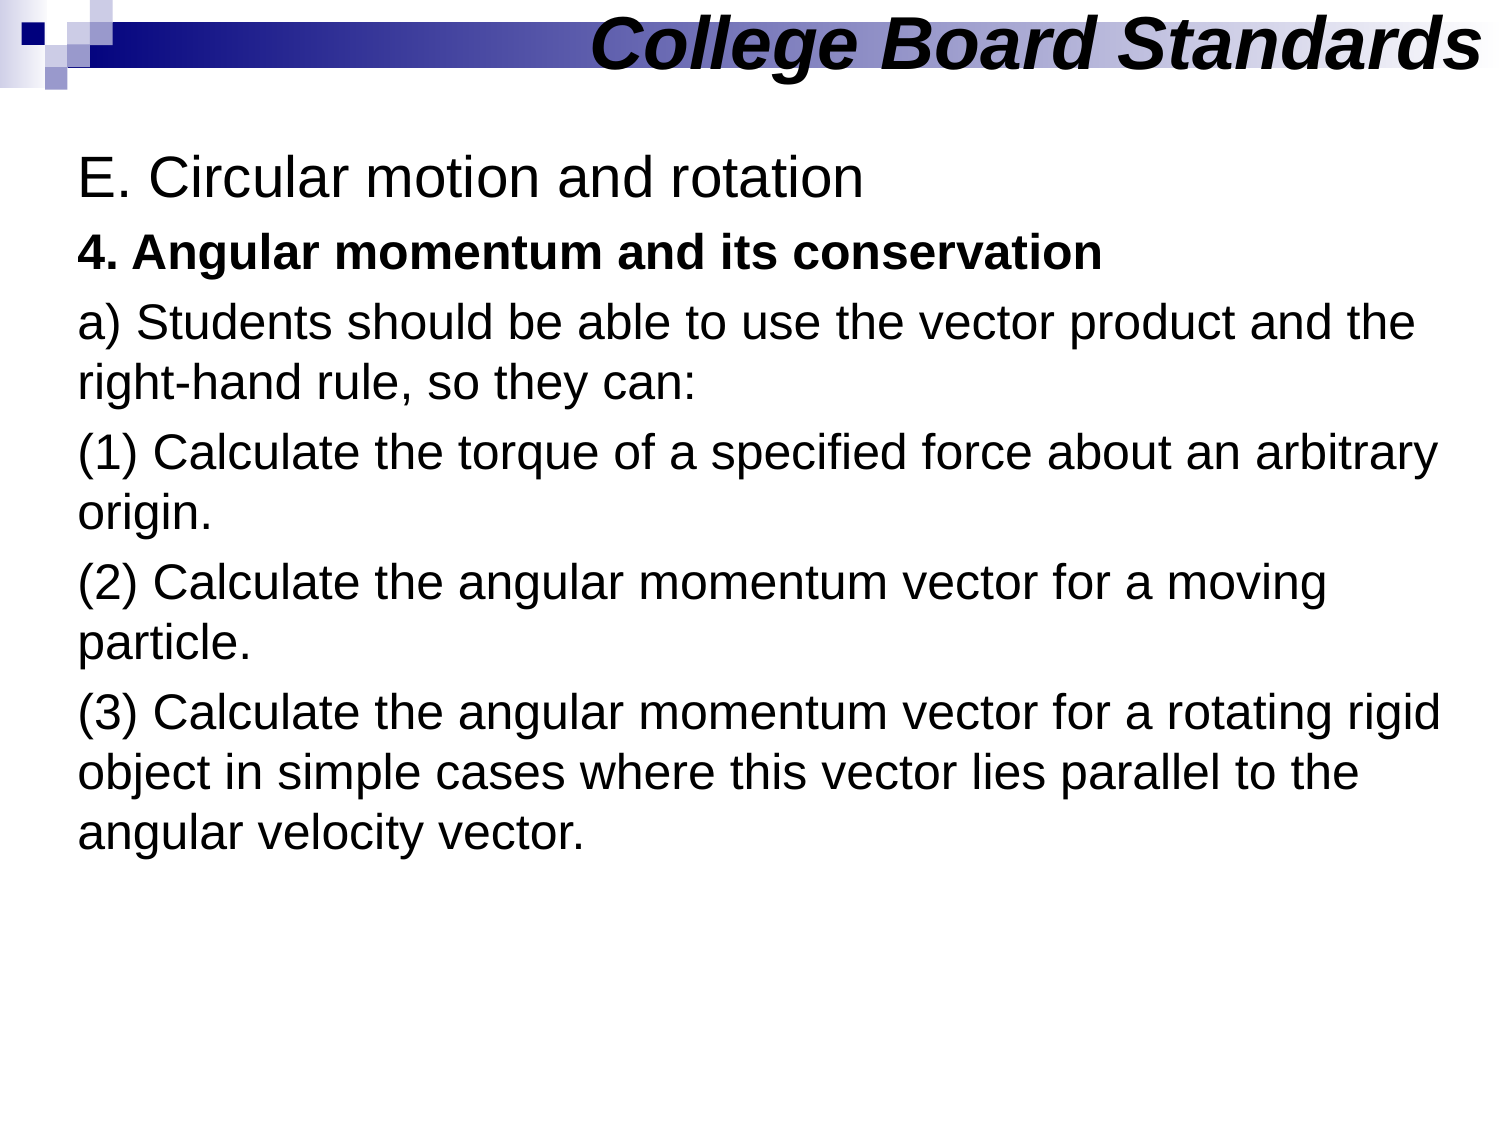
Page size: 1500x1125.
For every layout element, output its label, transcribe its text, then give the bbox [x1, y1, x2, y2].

list E. Circular motion and rotation 4. Angular momentum and its conservation a) Students should be able to use the vector product and the right-hand rule, so they can: (1) Calculate the torque of a specified force about an arbitrary origin. (2) Calculate the angular momentum vector for a moving particle. (3) Calculate the angular momentum vector for a rotating rigid object in simple cases where this vector lies parallel to the angular velocity vector. [62, 131, 1500, 1120]
title College Board Standards [149, 2, 1500, 78]
